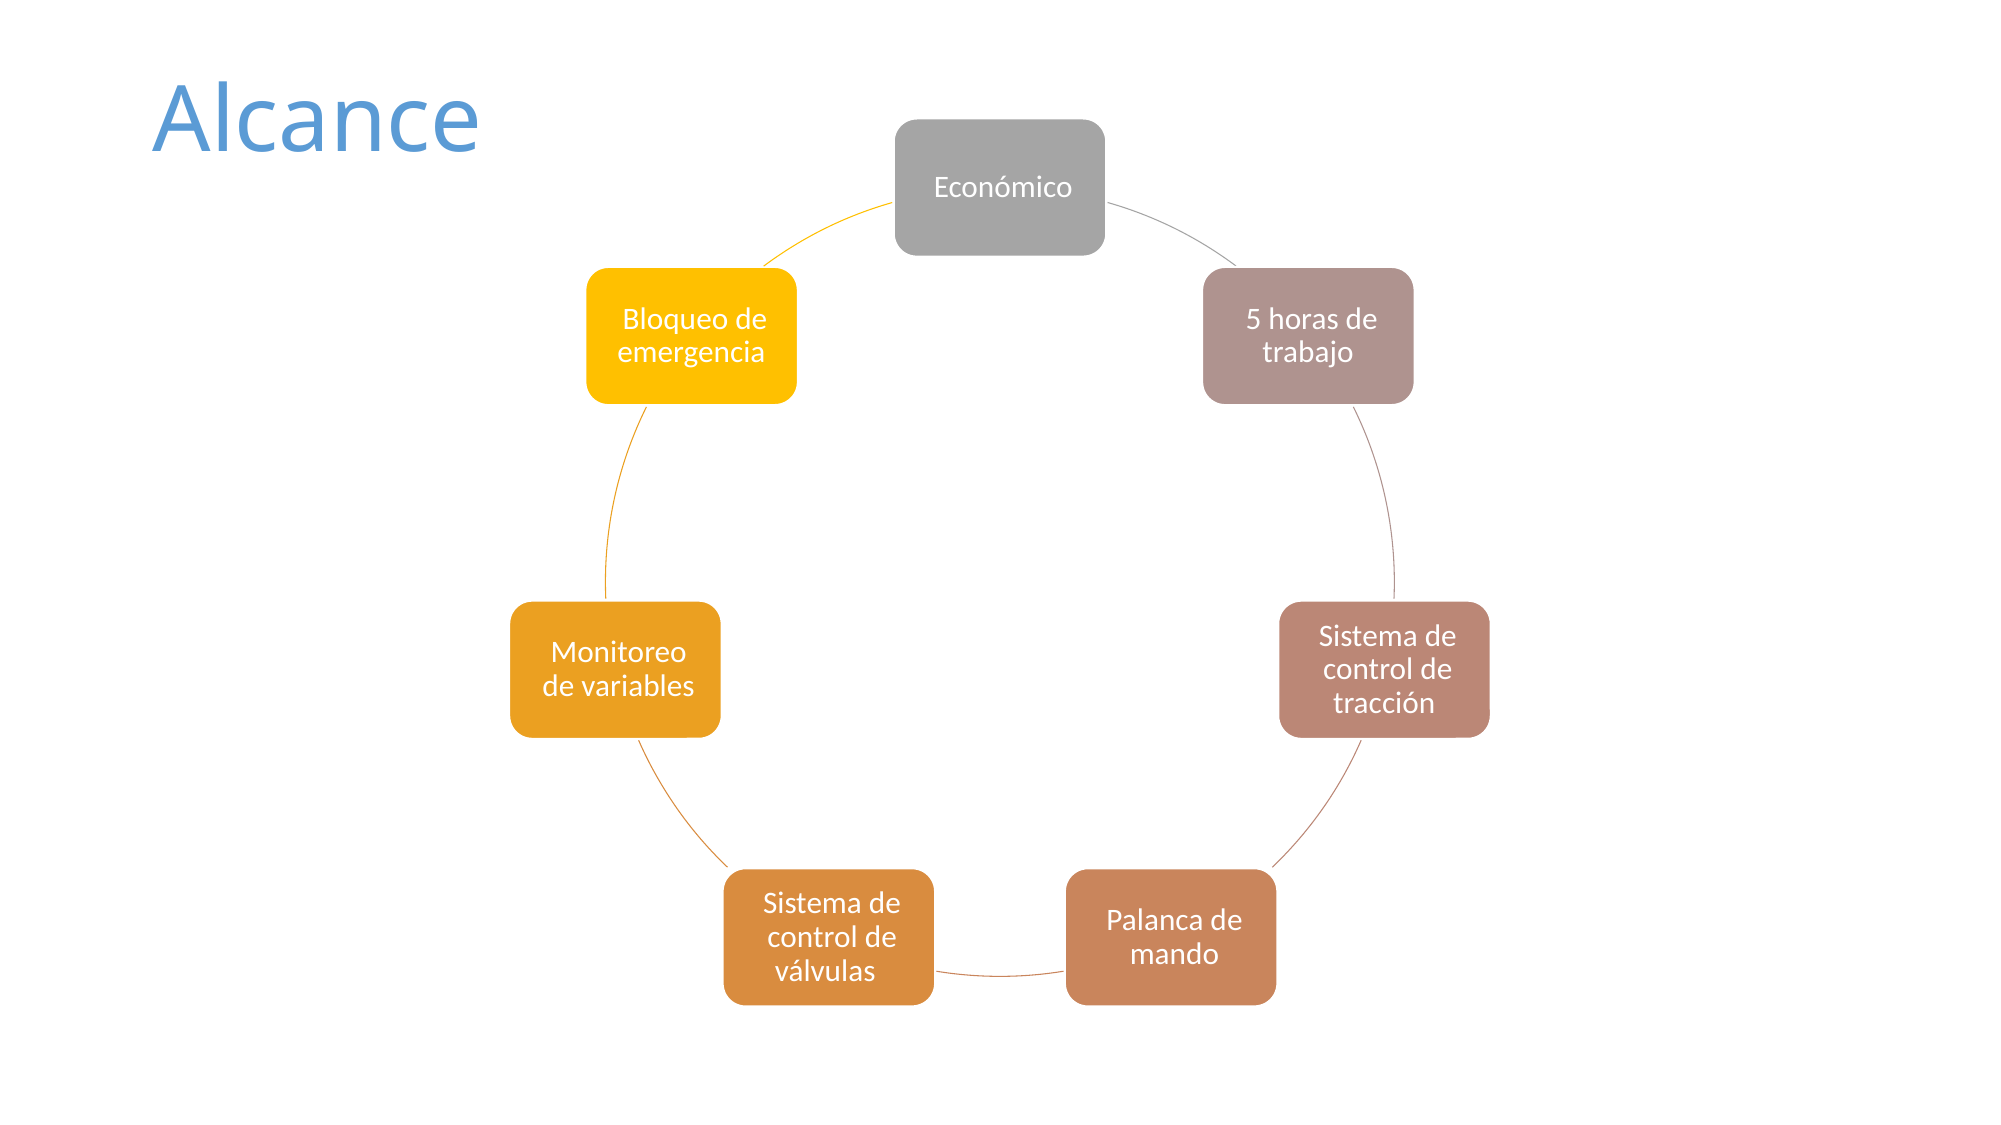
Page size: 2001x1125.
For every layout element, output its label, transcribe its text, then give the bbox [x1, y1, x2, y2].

title Alcance [137, 59, 1863, 184]
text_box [333, 117, 1667, 1007]
